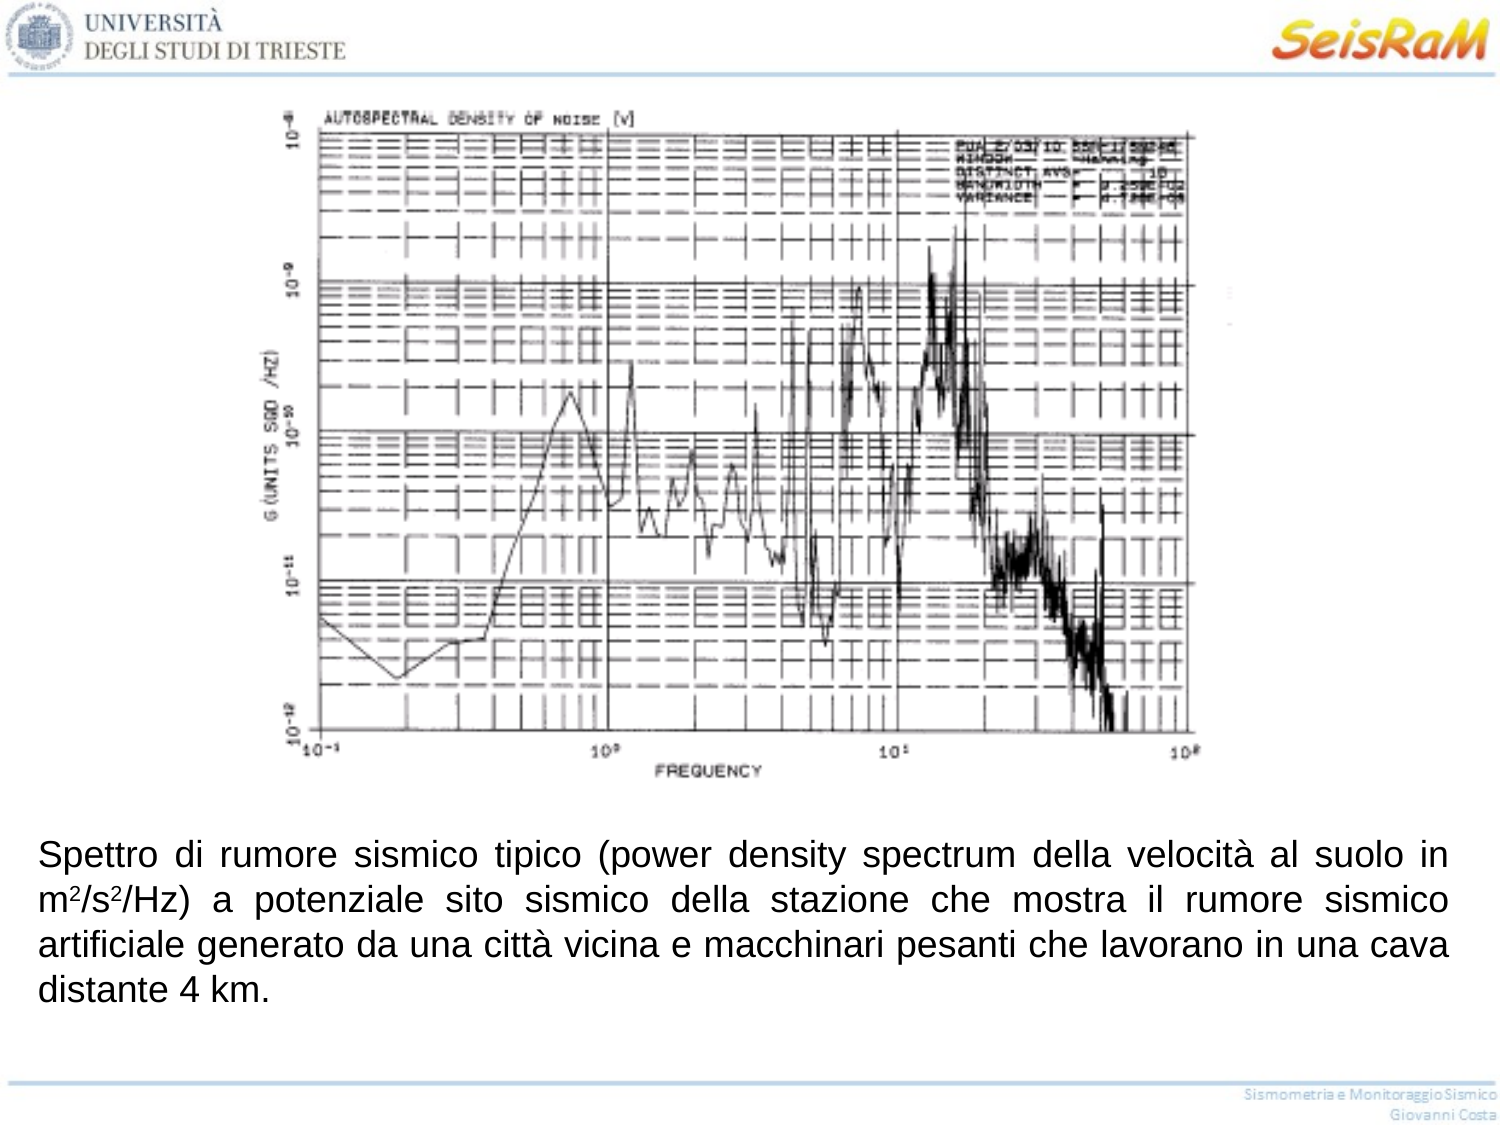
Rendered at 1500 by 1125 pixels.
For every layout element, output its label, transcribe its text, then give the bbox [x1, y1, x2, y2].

text_box Spettro di rumore sismico tipico (power density spectrum della velocità al suolo in m2/s2/Hz) a potenziale sito sismico della stazione che mostra il rumore sismico artificiale generato da una città vicina e macchinari pesanti che lavorano in una cava distante 4 km. [23, 822, 1465, 1017]
picture [0, 0, 1500, 1125]
